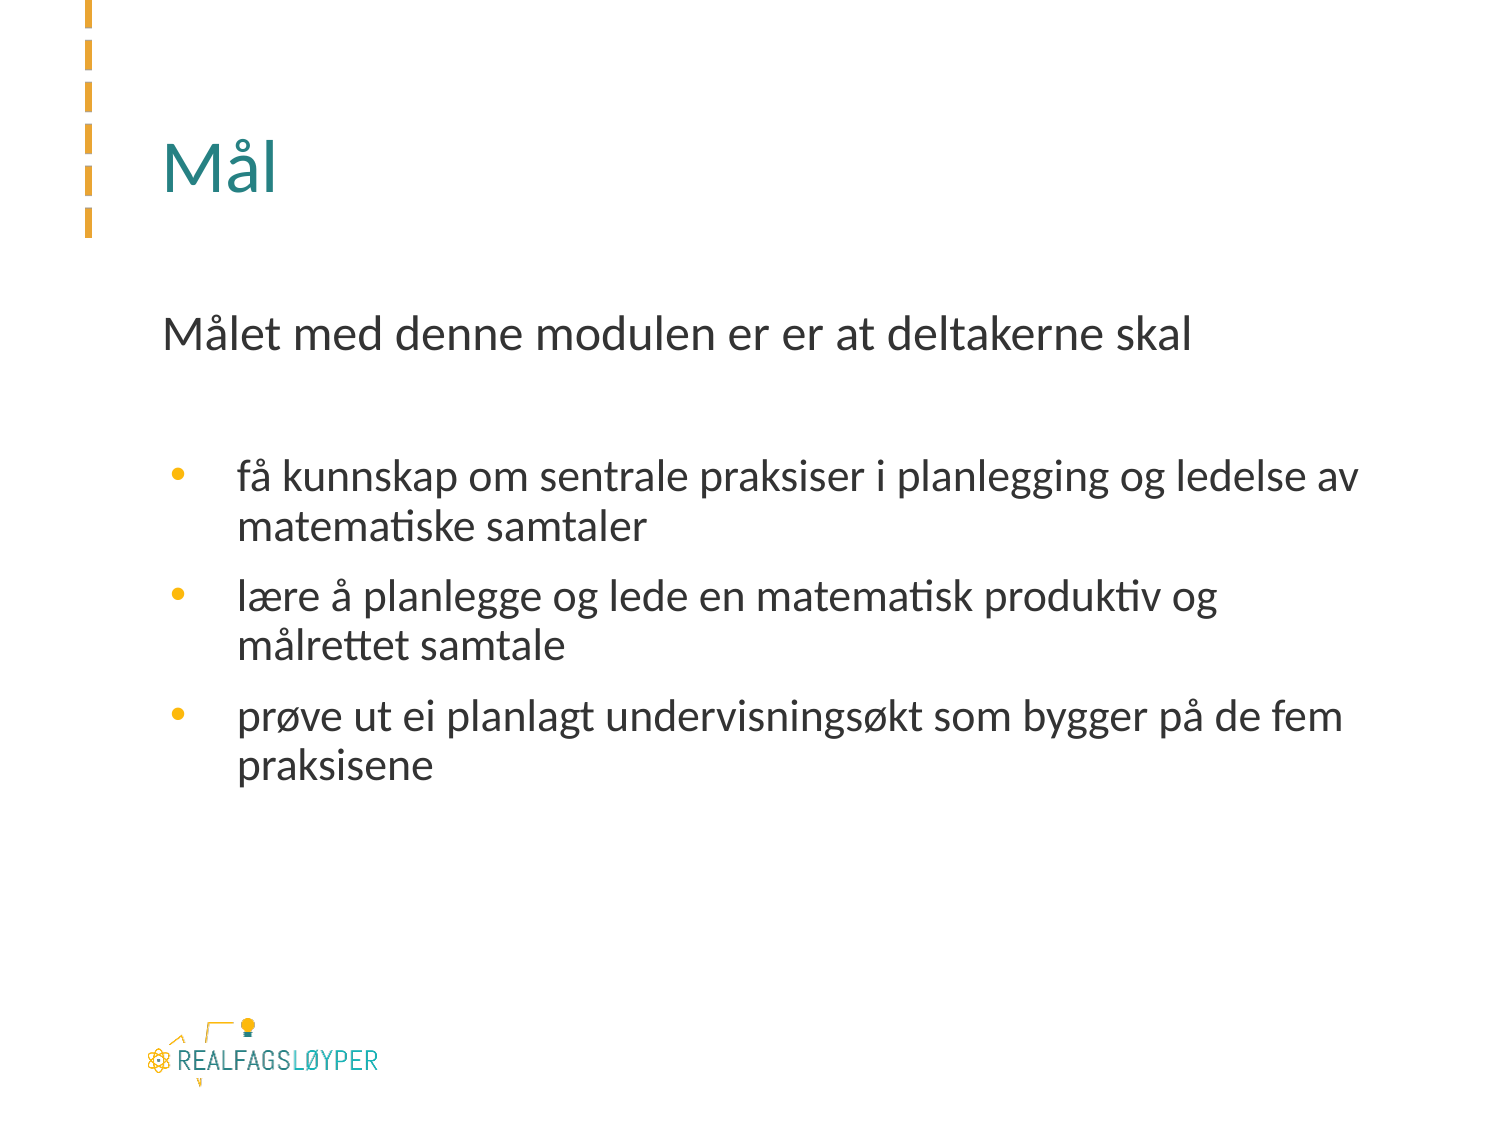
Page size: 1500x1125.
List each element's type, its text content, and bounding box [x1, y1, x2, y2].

picture [146, 1018, 380, 1089]
picture [85, 0, 92, 238]
list Målet med denne modulen er er at deltakerne skal få kunnskap om sentrale praksiser i planlegging og ledelse av matematiske samtaler lære å planlegge og lede en matematisk produktiv og målrettet samtale prøve ut ei planlagt undervisningsøkt som bygger på de fem praksisene [146, 299, 1391, 986]
title Mål [146, 59, 1391, 278]
